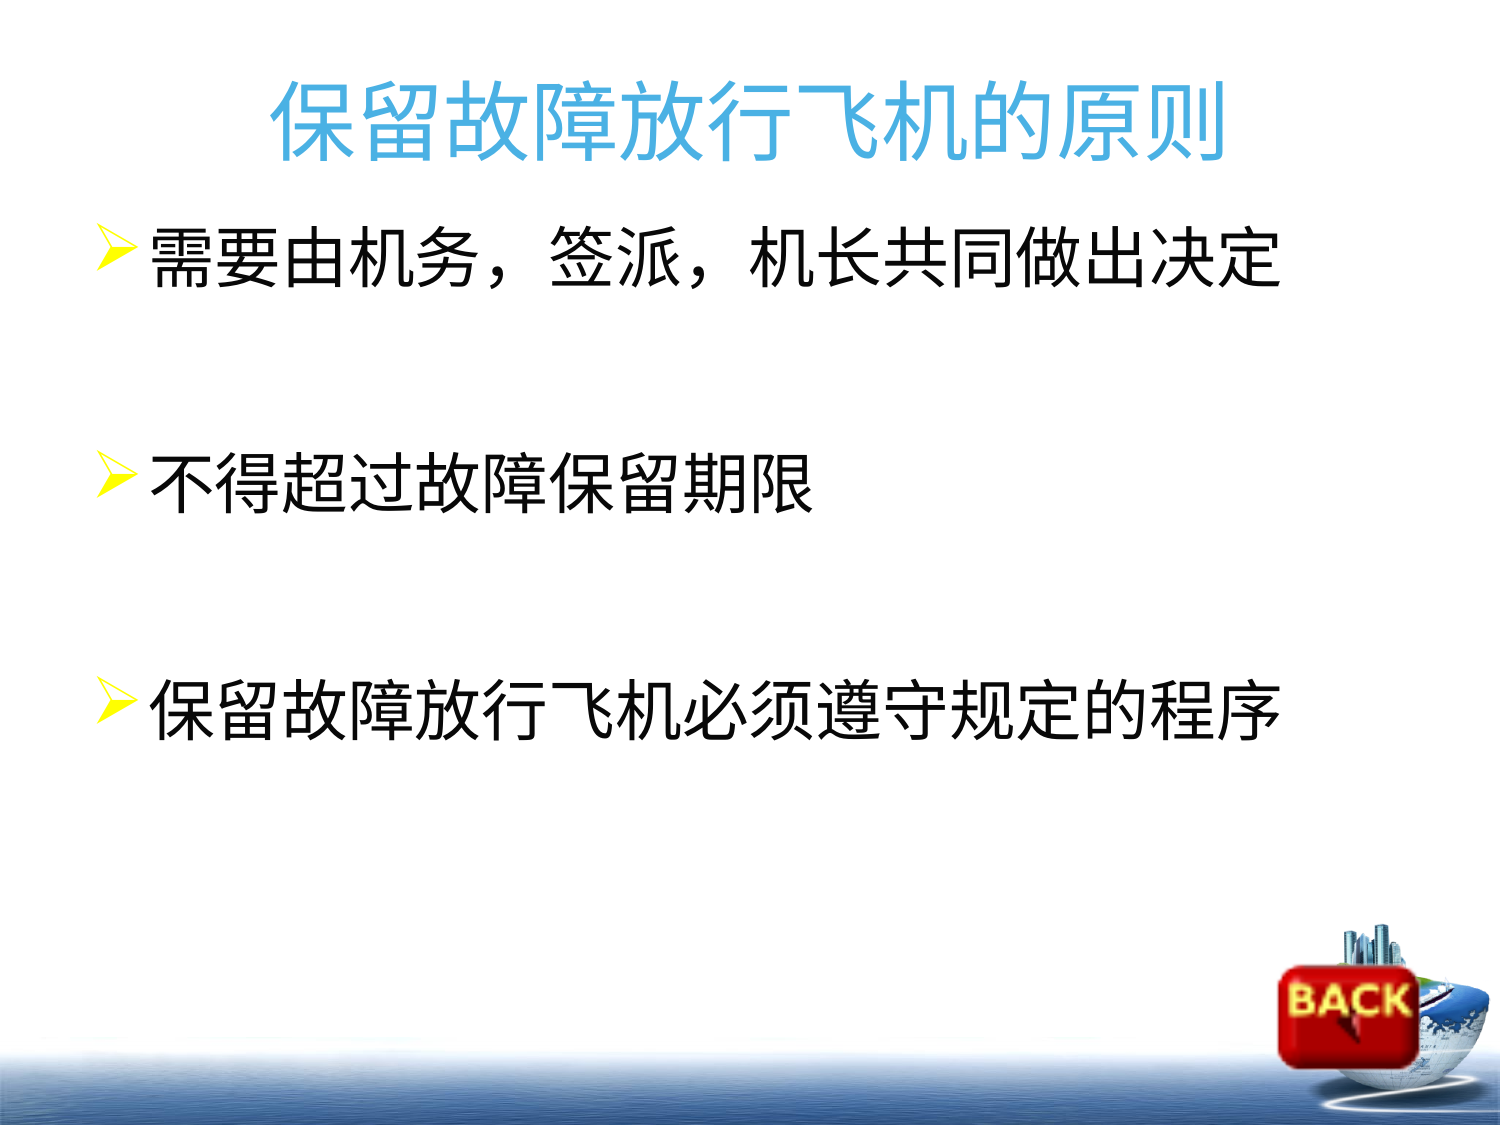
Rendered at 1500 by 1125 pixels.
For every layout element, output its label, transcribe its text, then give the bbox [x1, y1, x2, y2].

list 需要由机务，签派，机长共同做出决定 不得超过故障保留期限 保留故障放行飞机必须遵守规定的程序 [76, 208, 1427, 1033]
picture [0, 962, 1500, 1125]
title 保留故障放行飞机的原则 [75, 37, 1425, 180]
